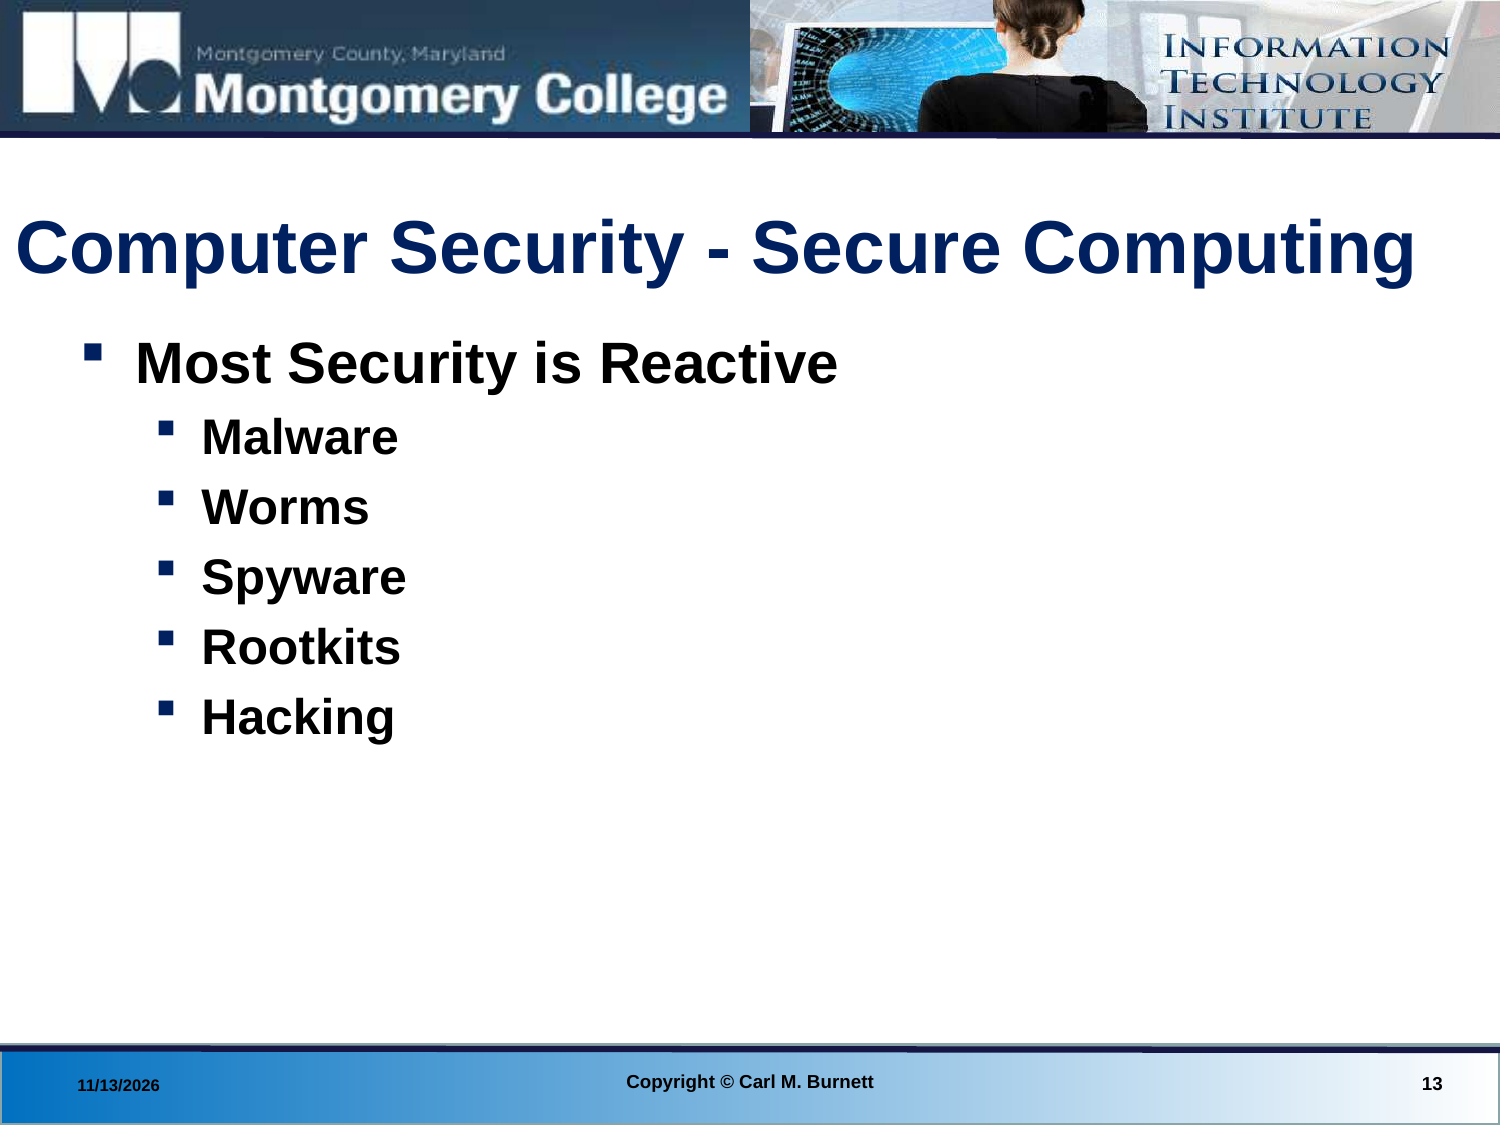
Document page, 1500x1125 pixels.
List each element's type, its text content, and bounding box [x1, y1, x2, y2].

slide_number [62, 1064, 413, 1105]
list Most Security is Reactive Malware Worms Spyware Rootkits Hacking [64, 316, 1500, 1006]
picture [0, 0, 1500, 132]
title Computer Security - Secure Computing [0, 171, 1438, 317]
footer Copyright © Carl M. Burnett [512, 1059, 988, 1104]
slide_number 13 [1107, 1060, 1458, 1105]
